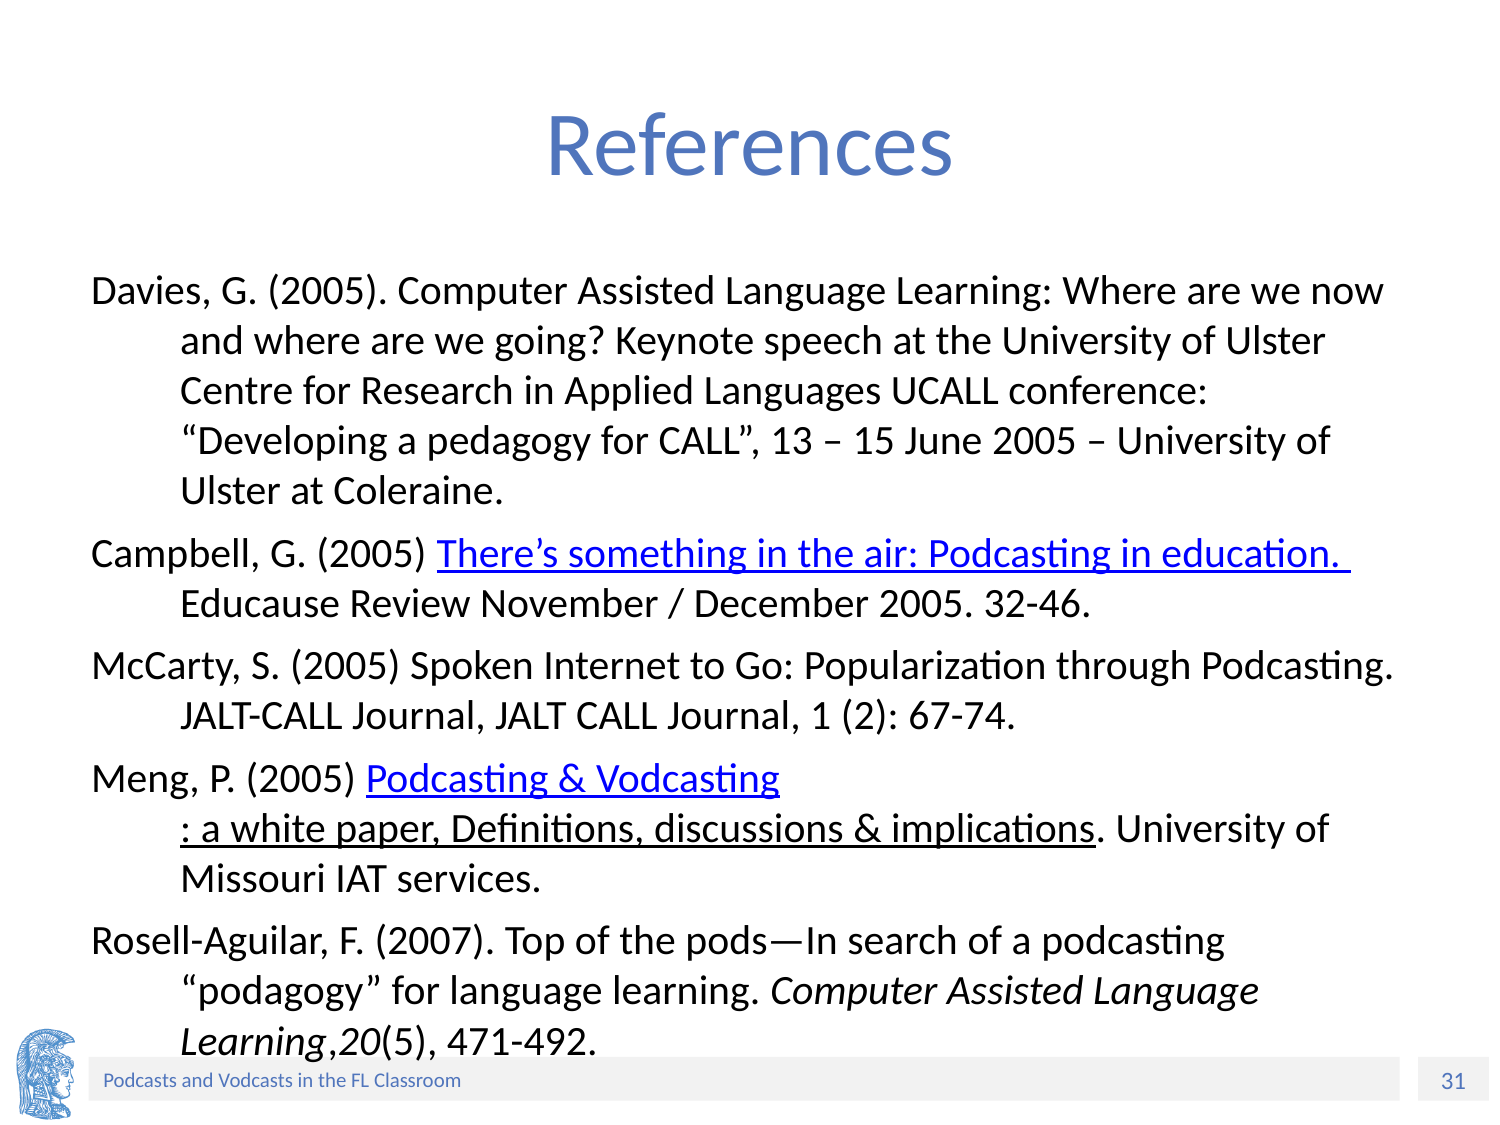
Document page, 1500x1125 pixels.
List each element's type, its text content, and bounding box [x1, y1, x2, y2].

picture [9, 1025, 81, 1120]
list Davies, G. (2005). Computer Assisted Language Learning: Where are we now and where are we going? Keynote speech at the University of Ulster Centre for Research in Applied Languages UCALL conference: “Developing a pedagogy for CALL”, 13 – 15 June 2005 – University of Ulster at Coleraine. Campbell, G. (2005) There’s something in the air: Podcasting in education. Educause Review November / December 2005. 32-46. McCarty, S. (2005) Spoken Internet to Go: Popularization through Podcasting. JALT-CALL Journal, JALT CALL Journal, 1 (2): 67-74. Meng, P. (2005) Podcasting & Vodcasting: a white paper, Definitions, discussions & implications. University of Missouri IAT services. Rosell-Aguilar, F. (2007). Top of the pods—In search of a podcasting “podagogy” for language learning. Computer Assisted Language Learning,20(5), 471-492. [76, 255, 1427, 998]
title References [75, 45, 1425, 233]
